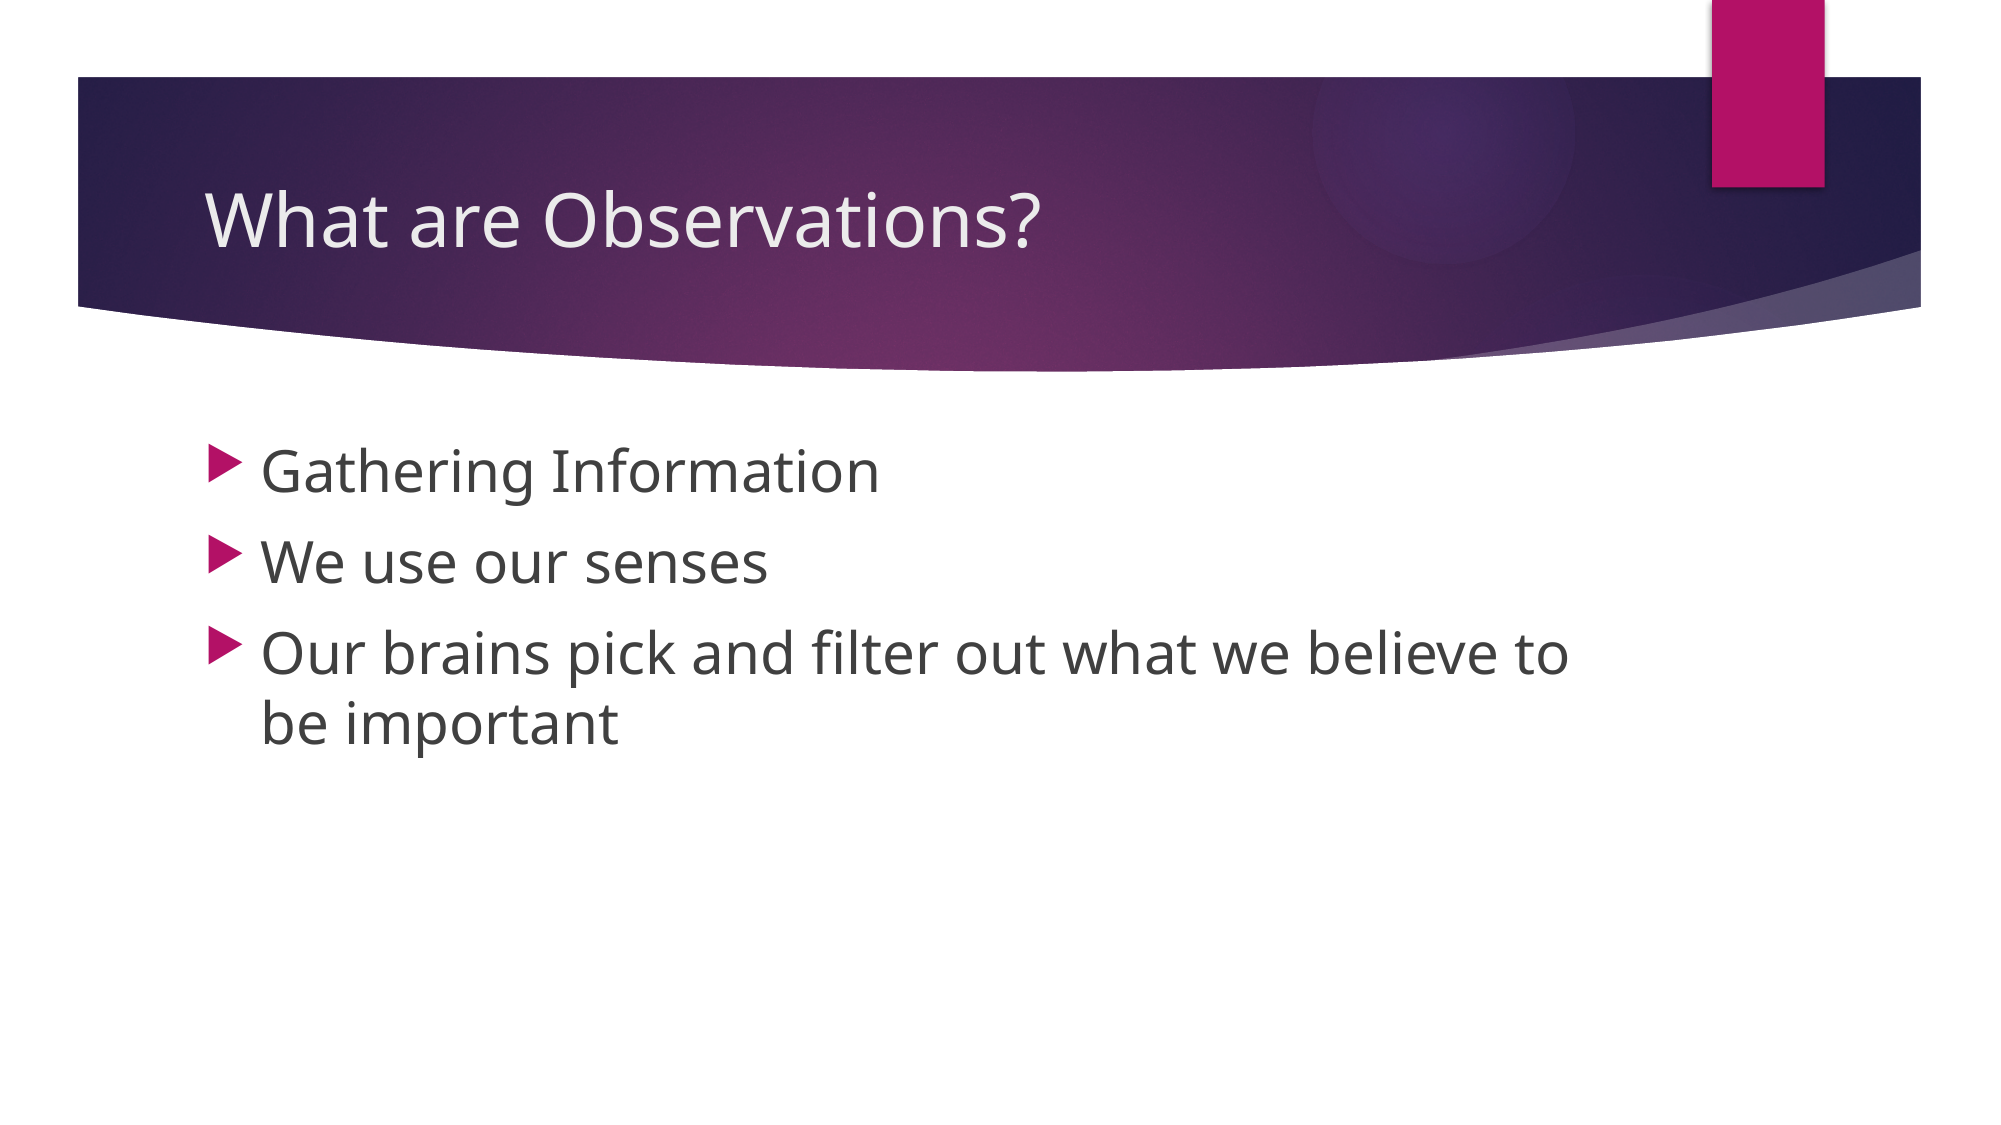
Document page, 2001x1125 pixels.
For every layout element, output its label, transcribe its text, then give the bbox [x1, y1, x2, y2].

title What are Observations? [189, 159, 1627, 276]
list Gathering Information We use our senses Our brains pick and filter out what we believe to be important [189, 427, 1638, 988]
